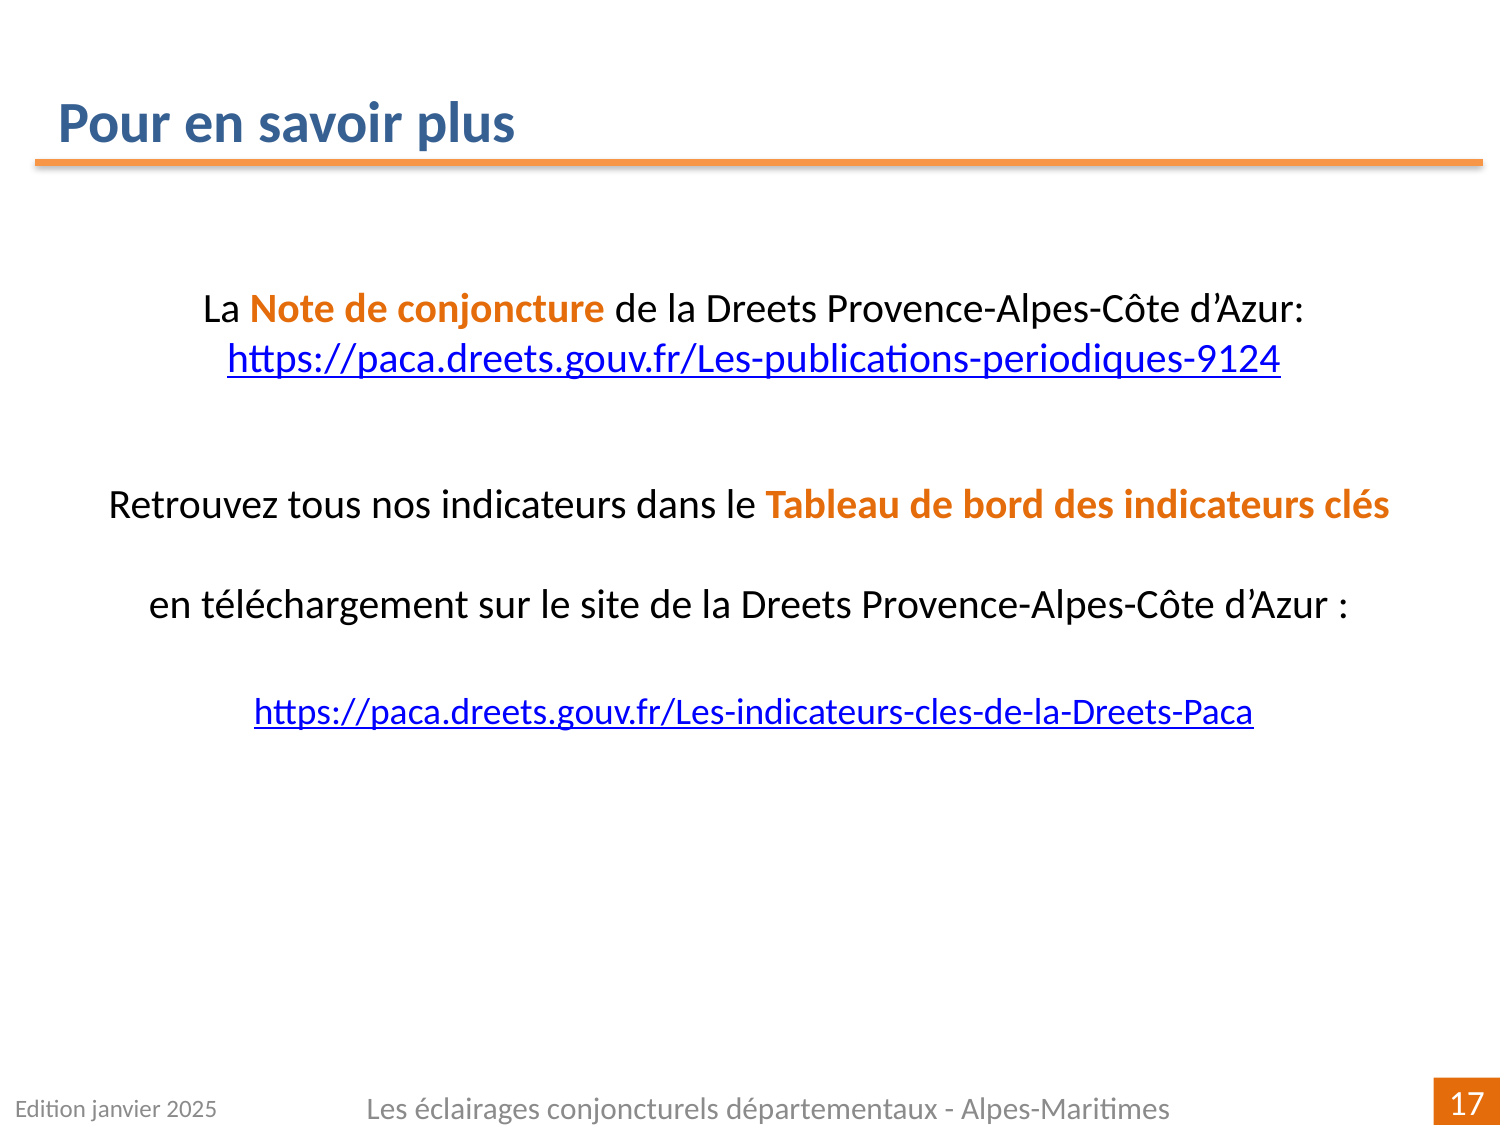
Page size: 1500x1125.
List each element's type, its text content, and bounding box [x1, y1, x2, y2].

footer Les éclairages conjoncturels départementaux - Alpes-Maritimes [350, 1077, 1249, 1125]
slide_number 17 [1433, 1077, 1500, 1125]
text_box La Note de conjoncture de la Dreets Provence-Alpes-Côte d’Azur: https://paca.dreets.gouv.fr/Les-publications-periodiques-9124 Retrouvez tous nos indicateurs dans le Tableau de bord des indicateurs clés en téléchargement sur le site de la Dreets Provence-Alpes-Côte d’Azur : https://paca.dreets.gouv.fr/Les-indicateurs-cles-de-la-Dreets-Paca [74, 183, 1434, 1017]
slide_number Edition janvier 2025 [0, 1077, 350, 1125]
text_box Pour en savoir plus [43, 76, 1457, 158]
